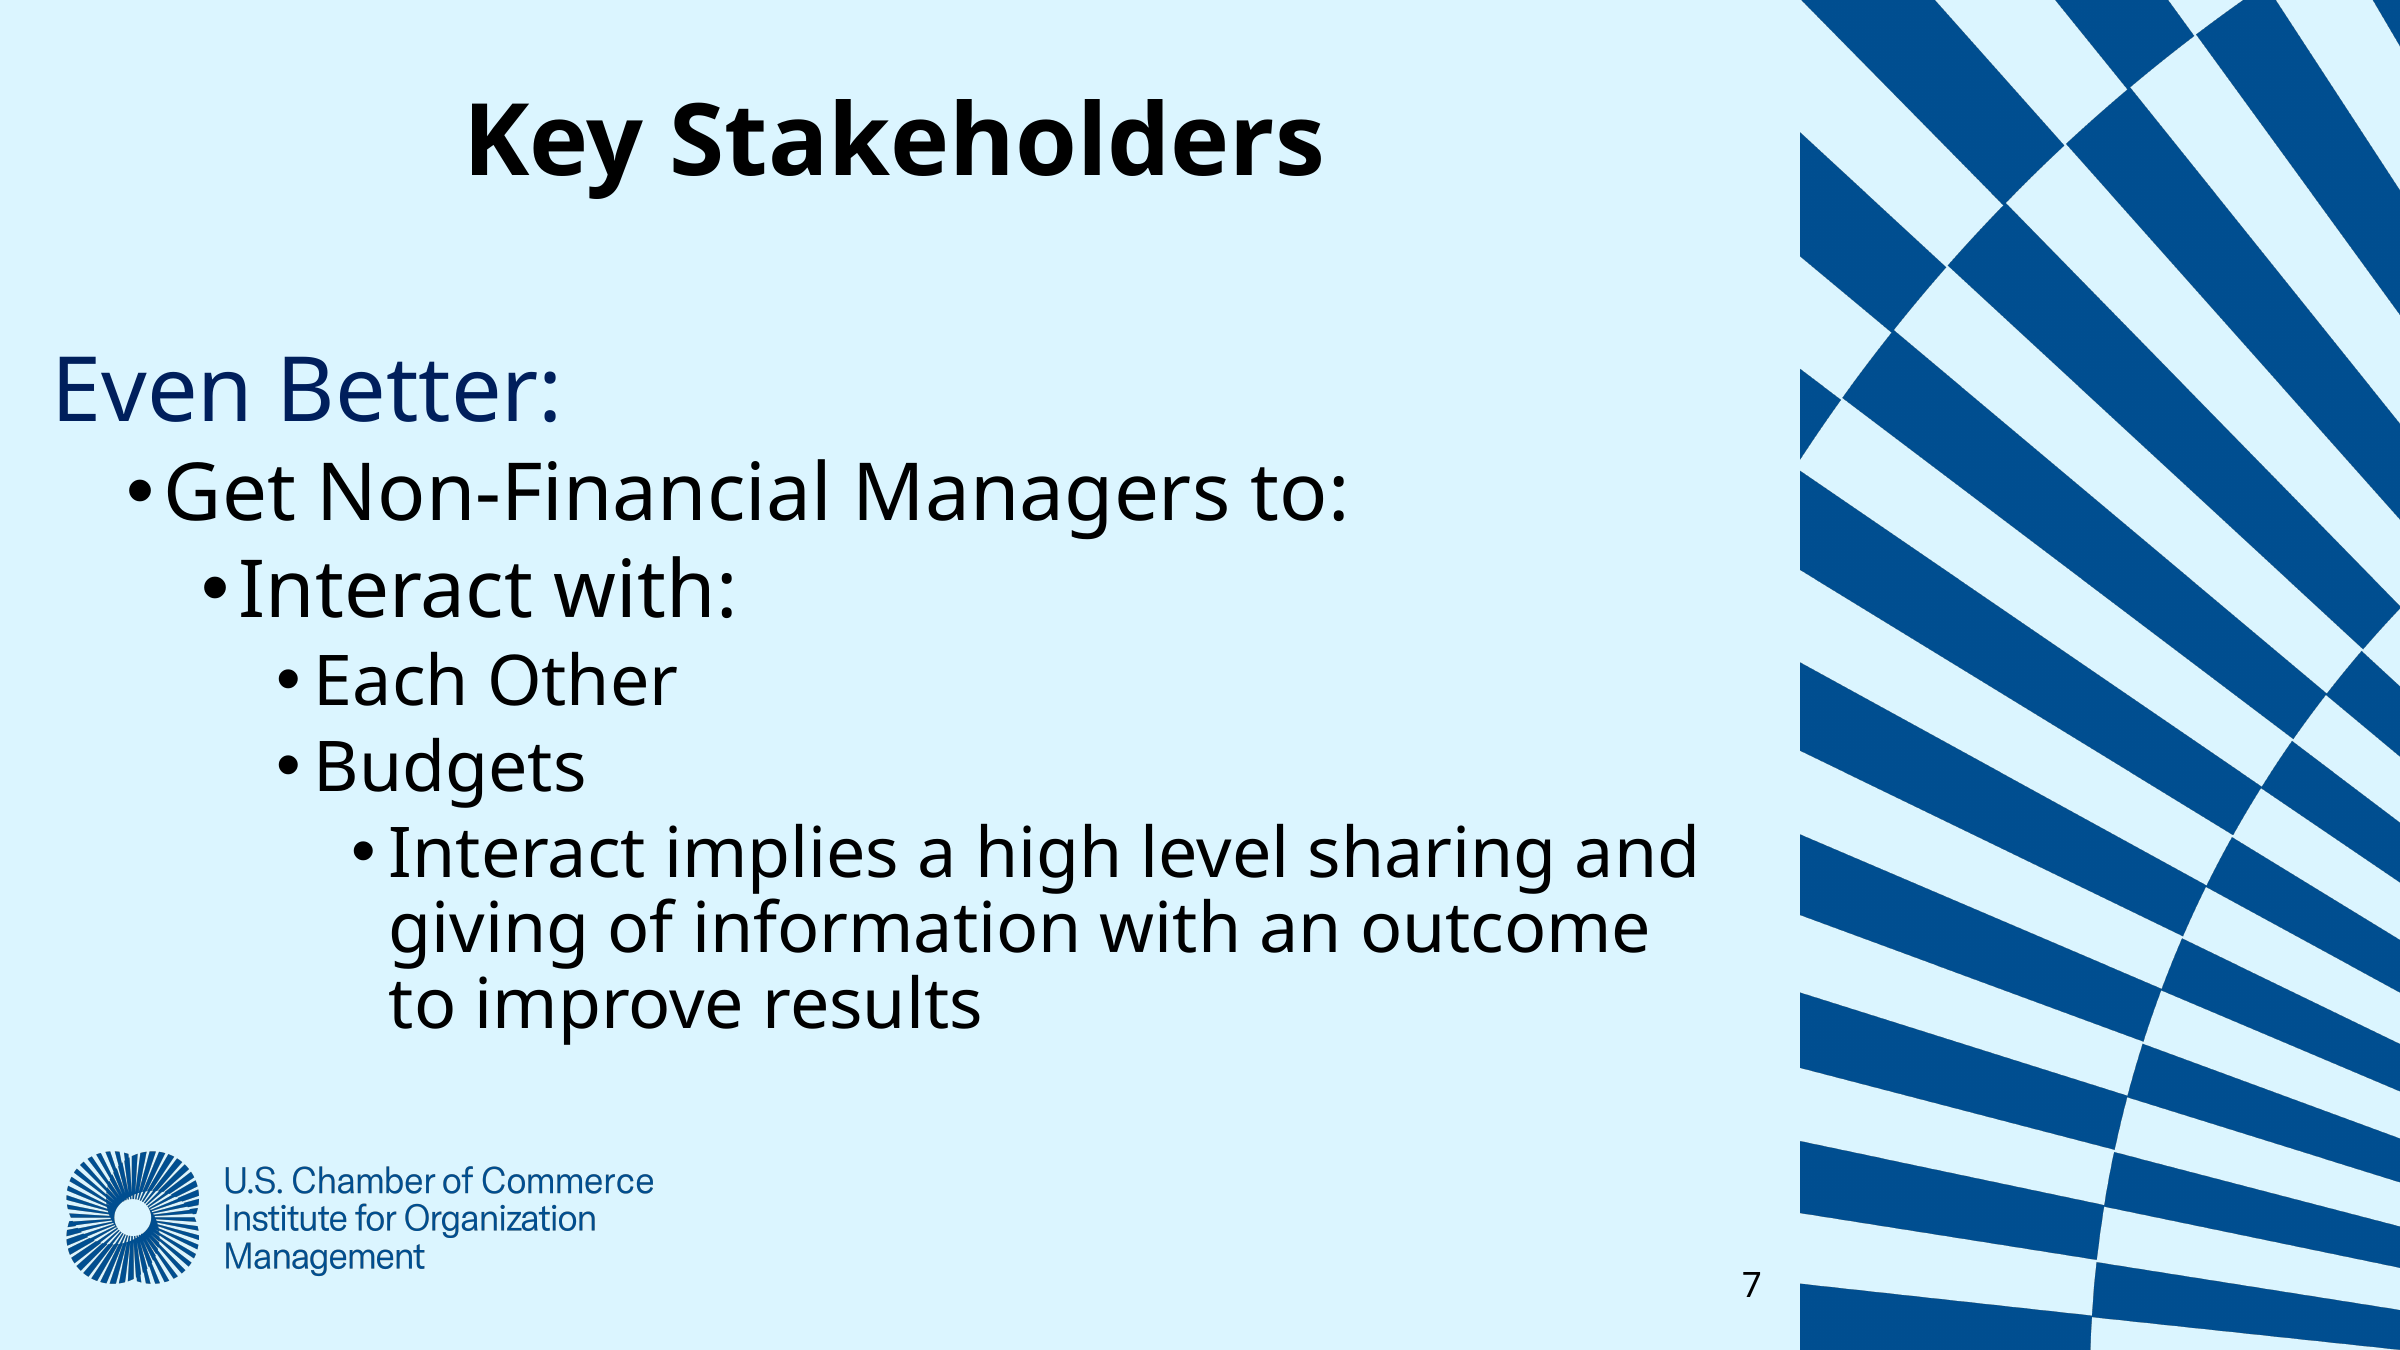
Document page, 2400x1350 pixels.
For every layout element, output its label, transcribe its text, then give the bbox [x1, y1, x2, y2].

text_box Key Stakeholders [234, 81, 1555, 307]
picture [1799, 0, 2400, 1350]
list Even Better: Get Non-Financial Managers to: Interact with: Each Other Budgets Interact implies a high level sharing and giving of information with an outcome to improve results [36, 336, 1724, 1105]
text_box 7 [1401, 1241, 1777, 1332]
picture [0, 1085, 719, 1350]
